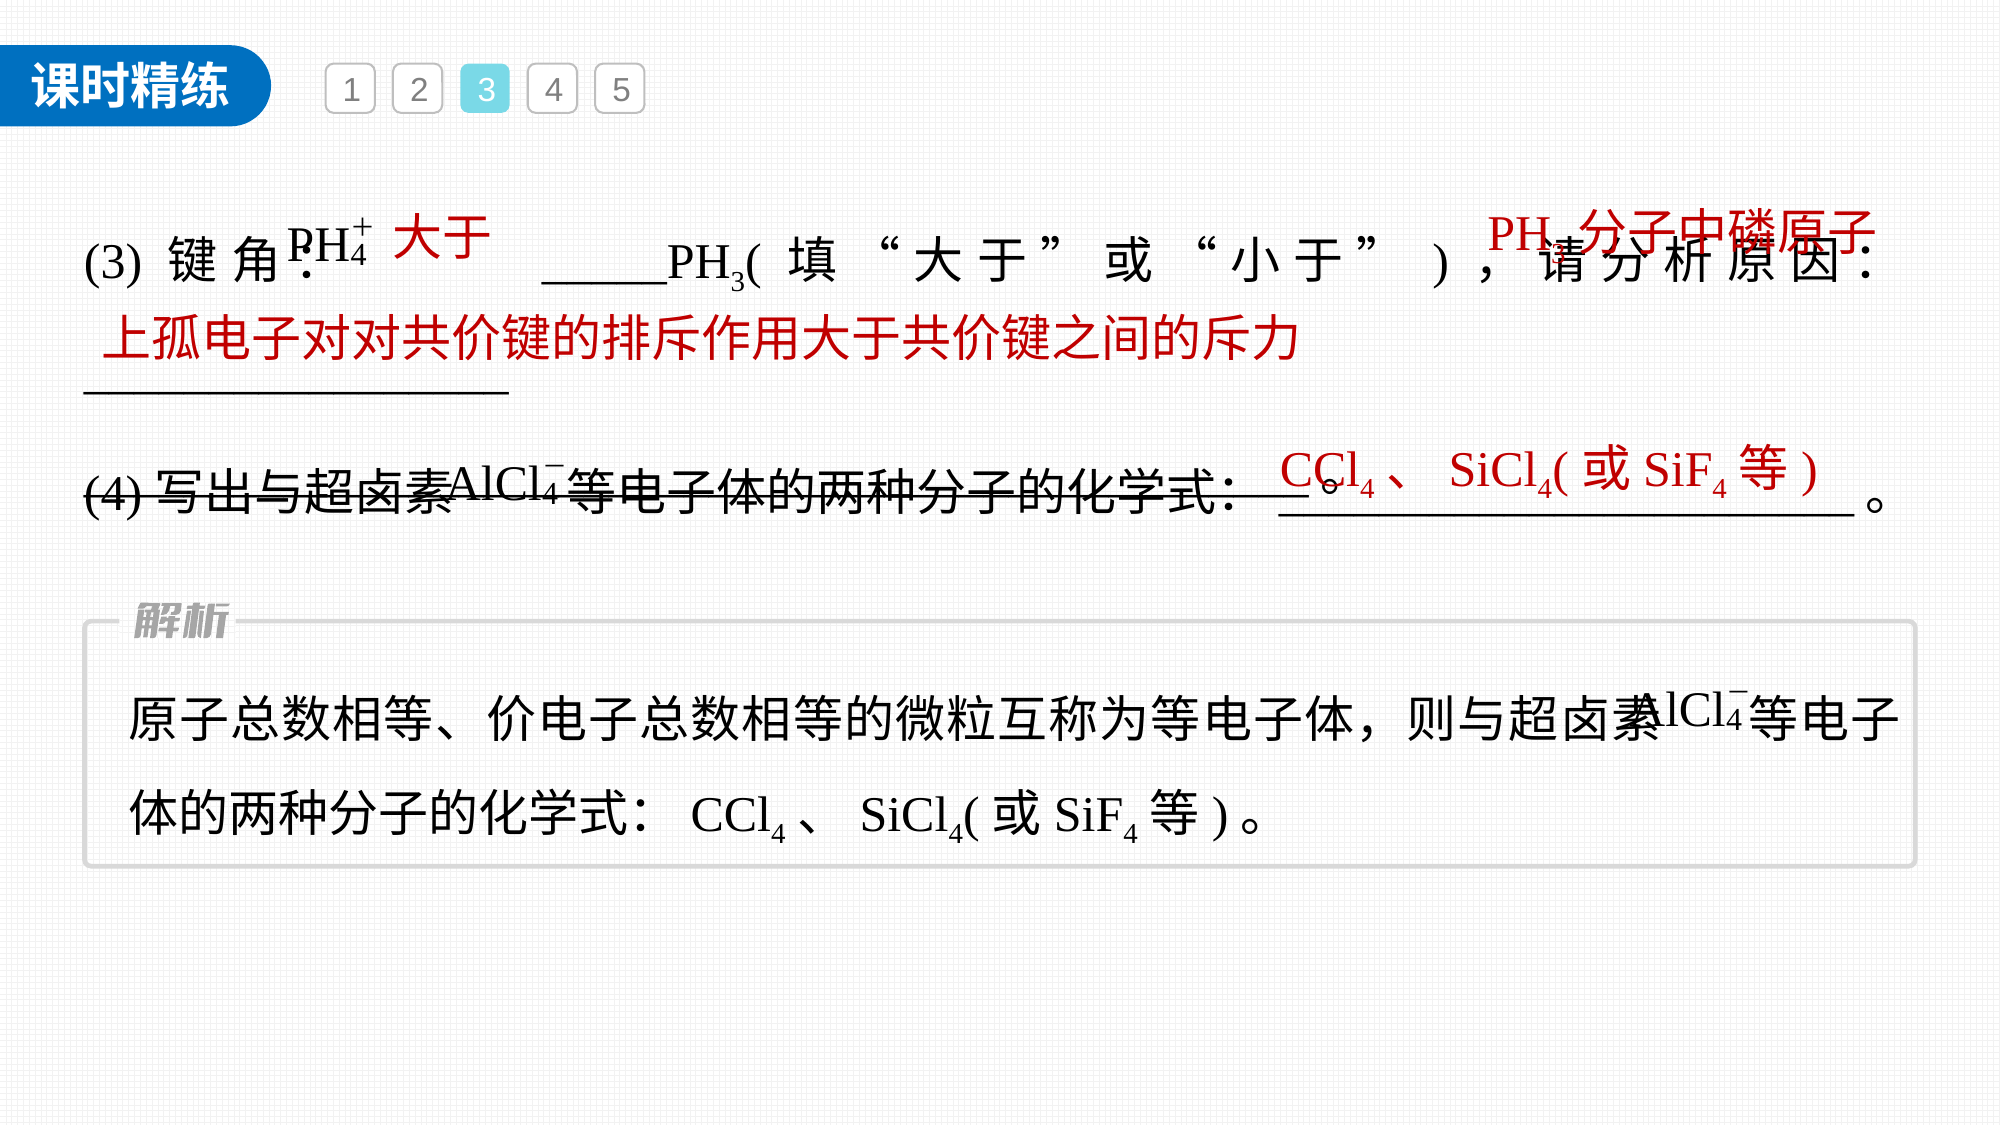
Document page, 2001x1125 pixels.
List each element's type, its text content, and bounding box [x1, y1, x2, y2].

text_box 上孤电子对对共价键的排斥作用大于共价键之间的斥力 [86, 299, 1319, 374]
text_box PH3分子中磷原子 [1472, 193, 1893, 277]
text_box 1 [324, 62, 376, 114]
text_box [84, 602, 1916, 867]
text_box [286, 211, 465, 287]
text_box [1629, 676, 1834, 745]
text_box 3 [459, 62, 511, 114]
text_box (3)键角： _____PH3(填“大于”或“小于”)，请分析原因：_________________ _________________________________________________。 [63, 170, 1936, 420]
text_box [444, 450, 657, 528]
text_box 2 [391, 62, 444, 114]
text_box 4 [526, 62, 579, 114]
text_box 5 [594, 62, 646, 114]
text_box 大于 [377, 197, 508, 273]
text_box (4)写出与超卤素 等电子体的两种分子的化学式：_______________________。 [63, 420, 1936, 621]
text_box CCl4、SiCl4(或SiF4等) [1264, 428, 1833, 512]
